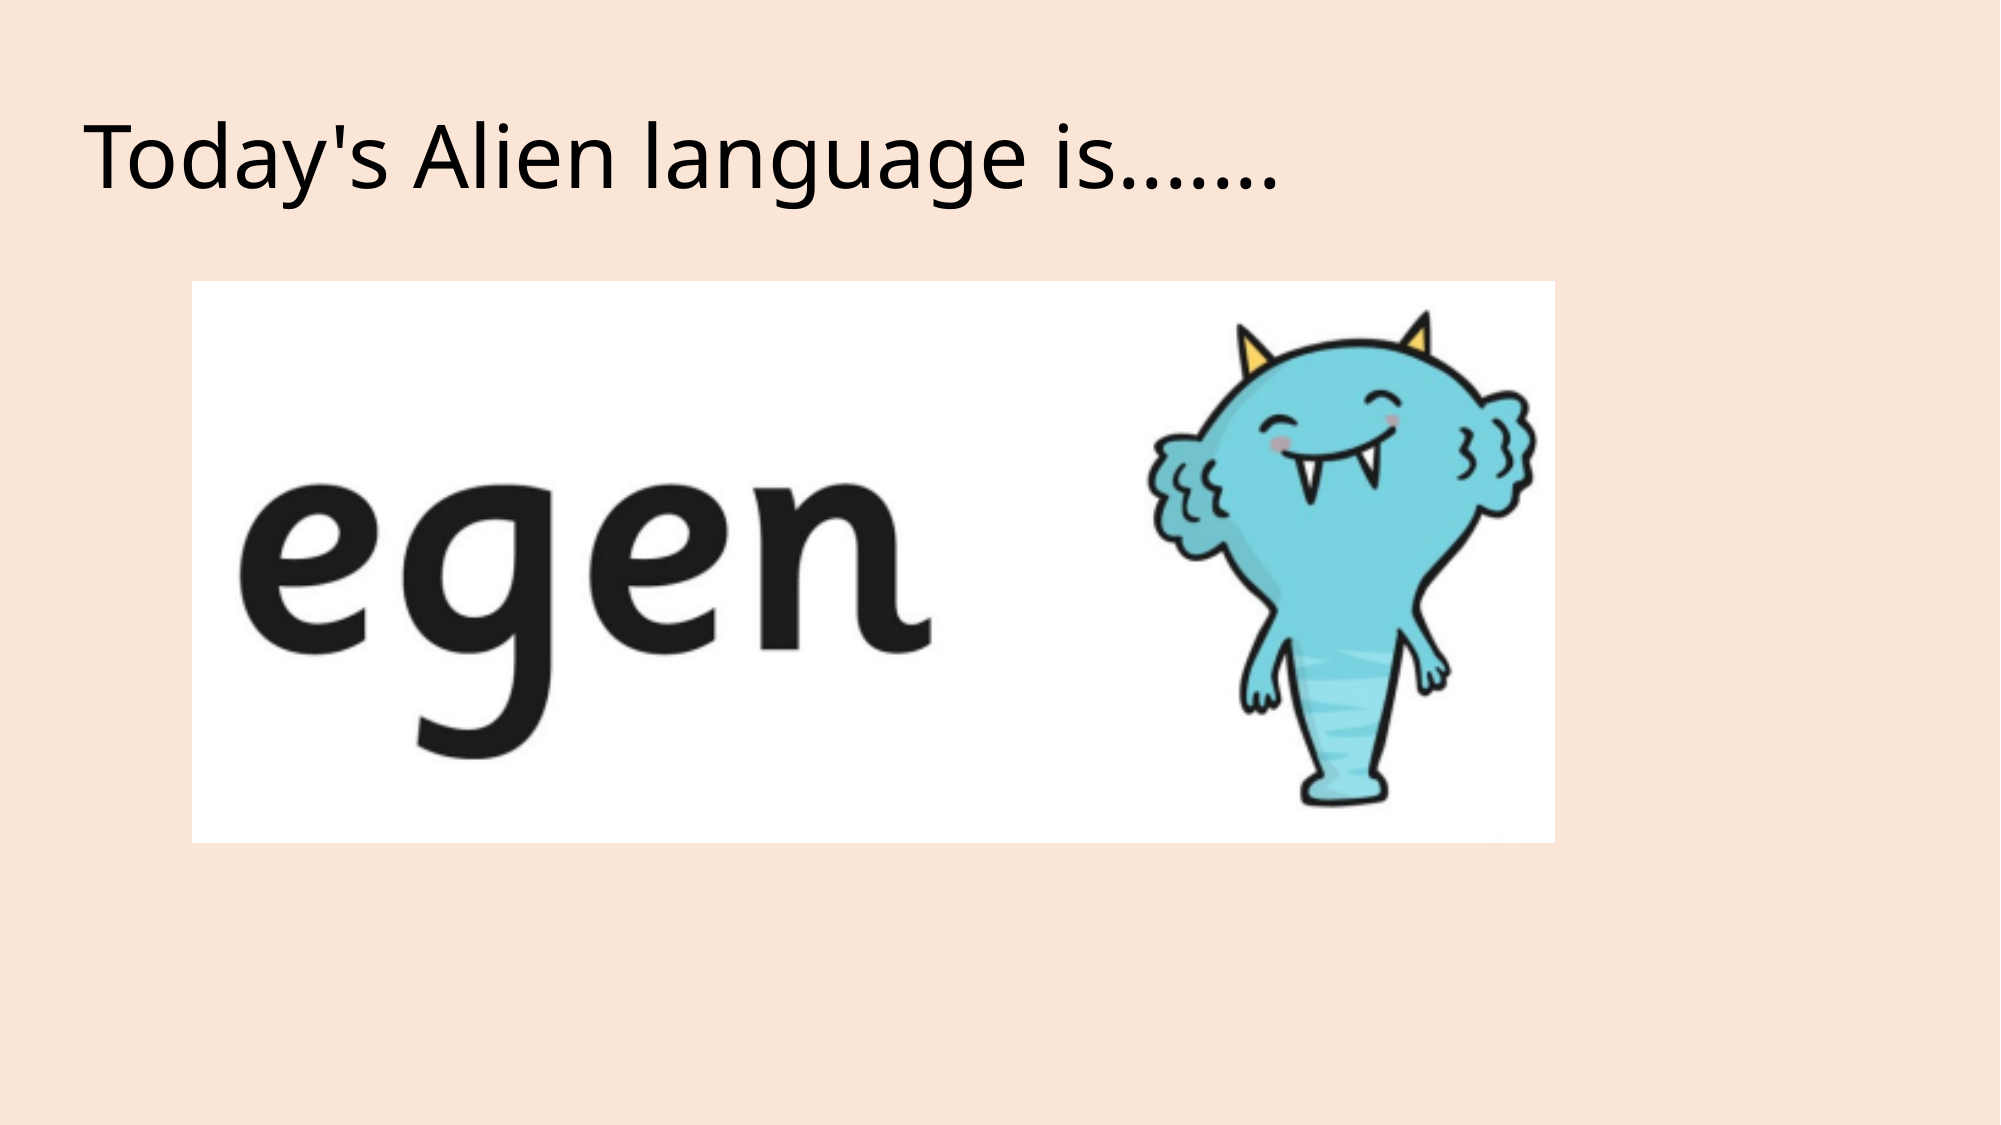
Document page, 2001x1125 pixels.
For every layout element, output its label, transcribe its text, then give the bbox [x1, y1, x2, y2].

picture [192, 281, 1555, 843]
title Today's Alien language is....... [68, 97, 1932, 223]
